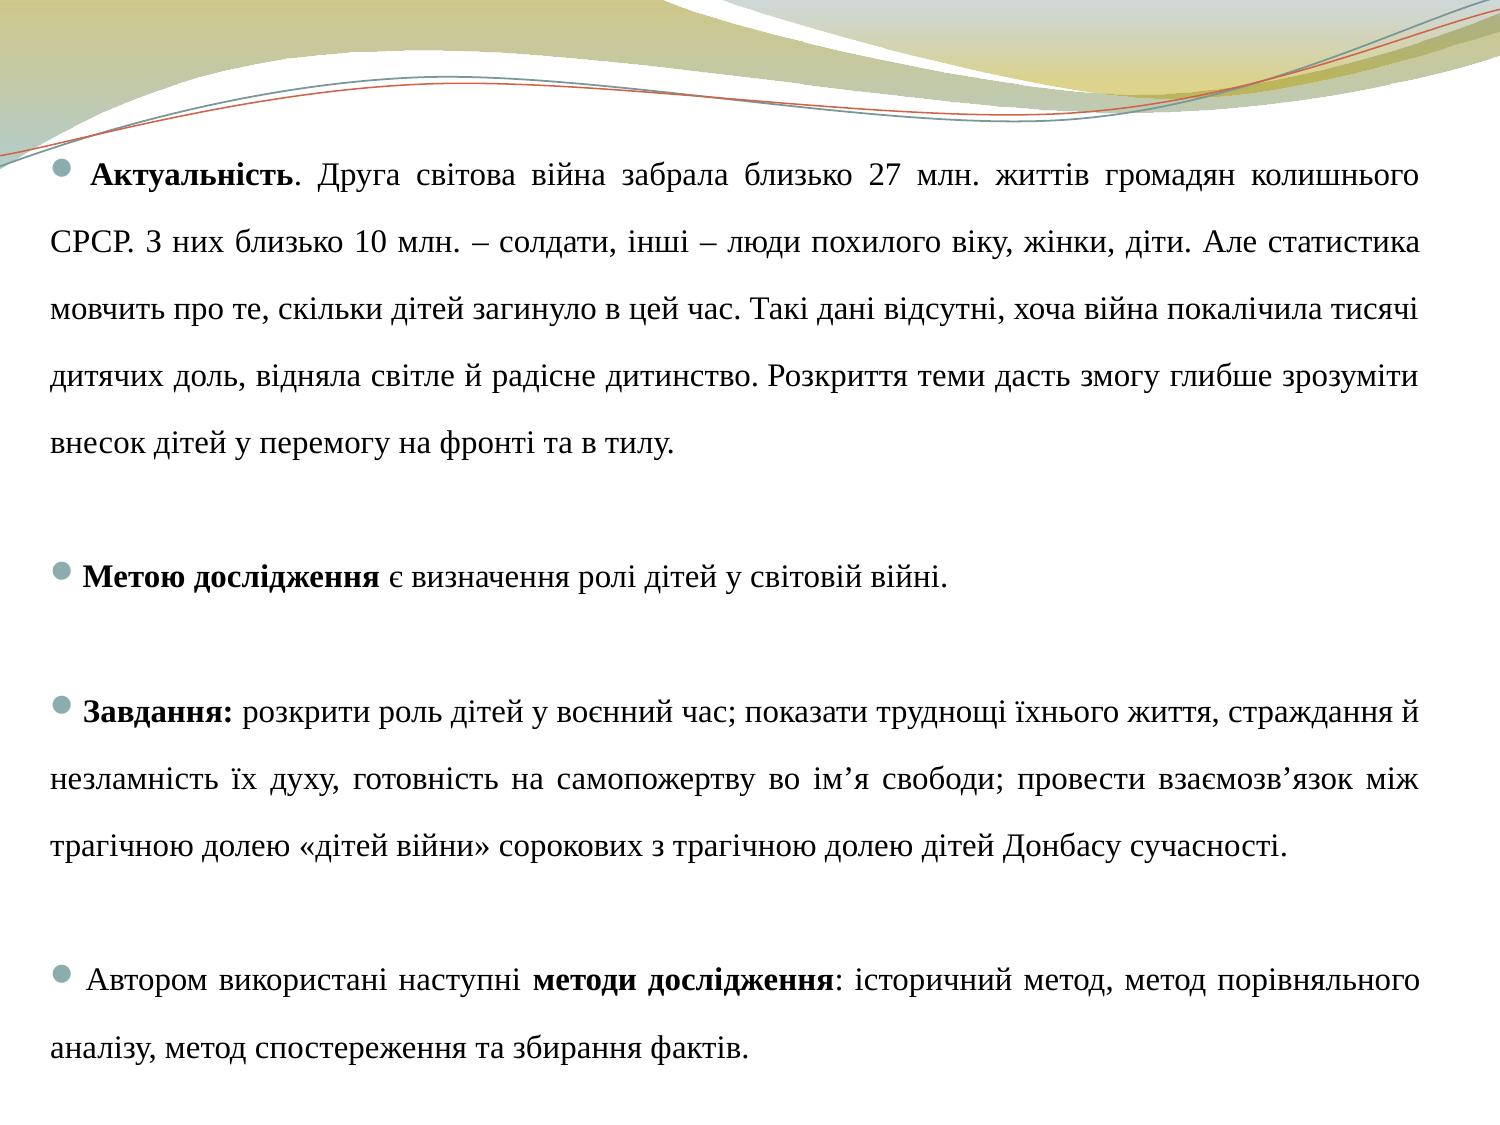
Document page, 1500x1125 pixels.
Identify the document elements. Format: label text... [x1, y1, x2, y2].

list Актуальність. Друга світова війна забрала близько 27 млн. життів громадян колишнього СРСР. З них близько 10 млн. – солдати, інші – люди похилого віку, жінки, діти. Але статистика мовчить про те, скільки дітей загинуло в цей час. Такі дані відсутні, хоча війна покалічила тисячі дитячих доль, відняла світле й радісне дитинство. Розкриття теми дасть змогу глибше зрозуміти внесок дітей у перемогу на фронті та в тилу. Метою дослідження є визначення ролі дітей у світовій війні. Завдання: розкрити роль дітей у воєнний час; показати труднощі їхнього життя, страждання й незламність їх духу, готовність на самопожертву во ім’я свободи; провести взаємозв’язок між трагічною долею «дітей війни» сорокових з трагічною долею дітей Донбасу сучасності. Автором використані наступні методи дослідження: історичний метод, метод порівняльного аналізу, метод спостереження та збирання фактів. [35, 117, 1437, 1090]
